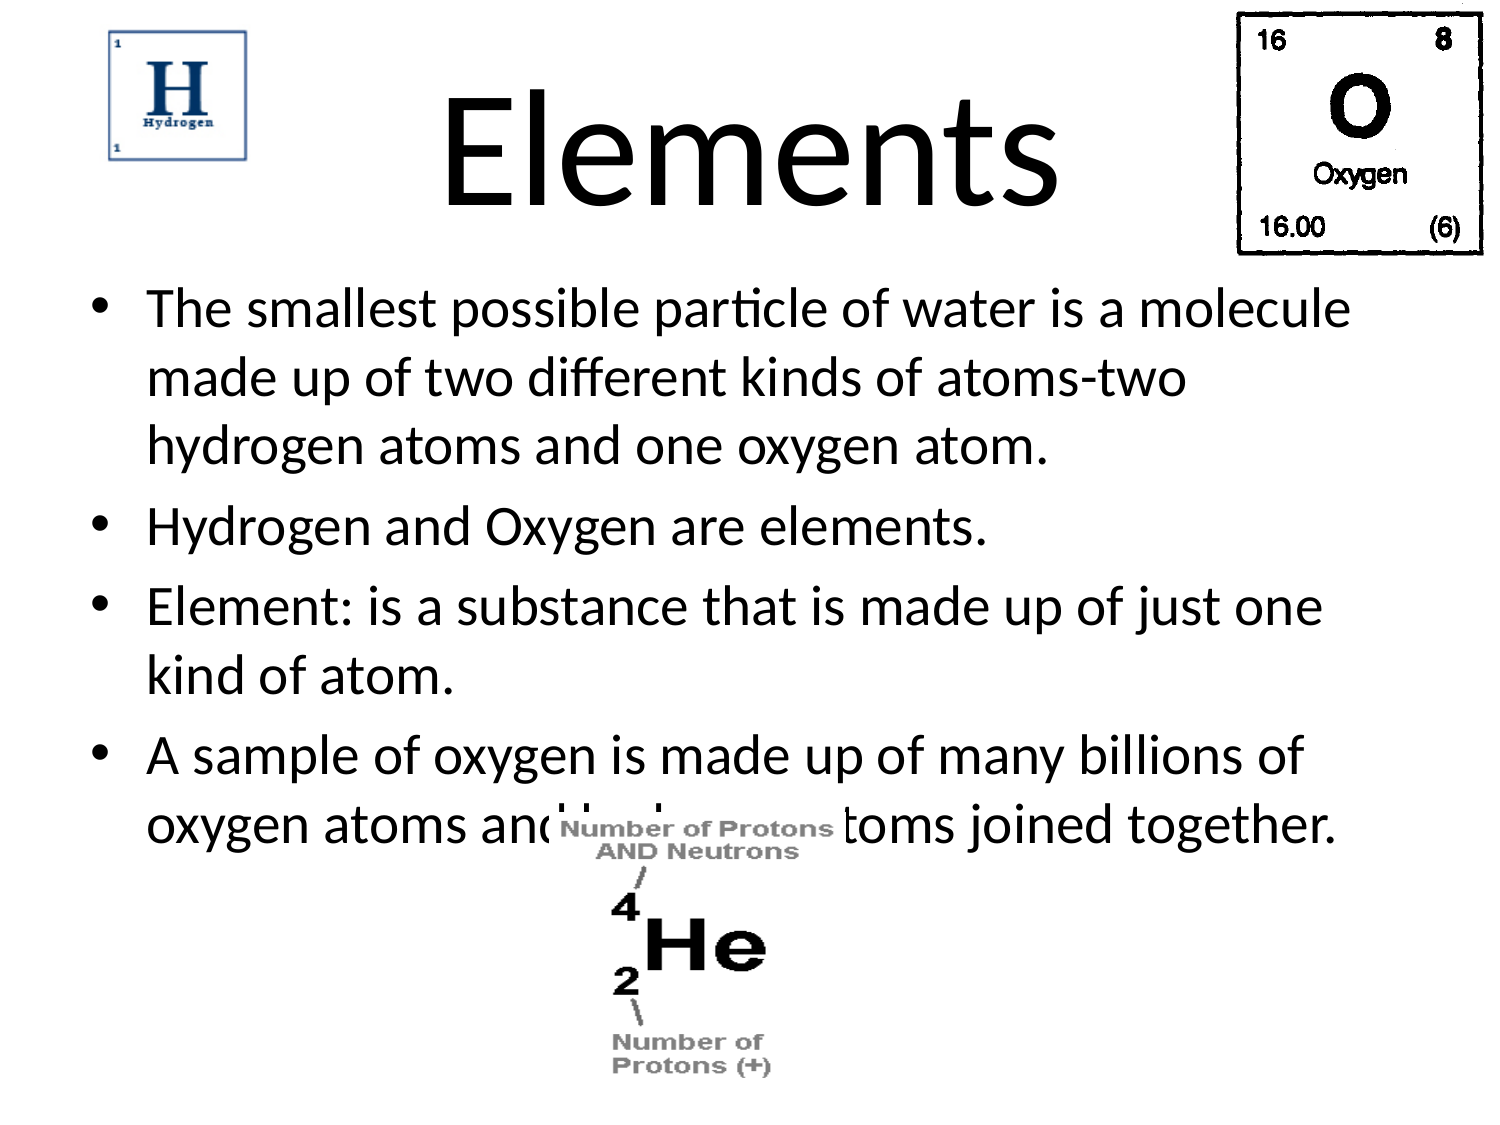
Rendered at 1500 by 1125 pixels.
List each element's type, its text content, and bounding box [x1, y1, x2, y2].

picture [549, 812, 846, 1088]
picture [99, 24, 257, 171]
picture [1212, 0, 1500, 274]
list The smallest possible particle of water is a molecule made up of two different kinds of atoms-two hydrogen atoms and one oxygen atom. Hydrogen and Oxygen are elements. Element: is a substance that is made up of just one kind of atom. A sample of oxygen is made up of many billions of oxygen atoms and hydrogen atoms joined together. [75, 262, 1425, 875]
title Elements [75, 45, 1207, 233]
